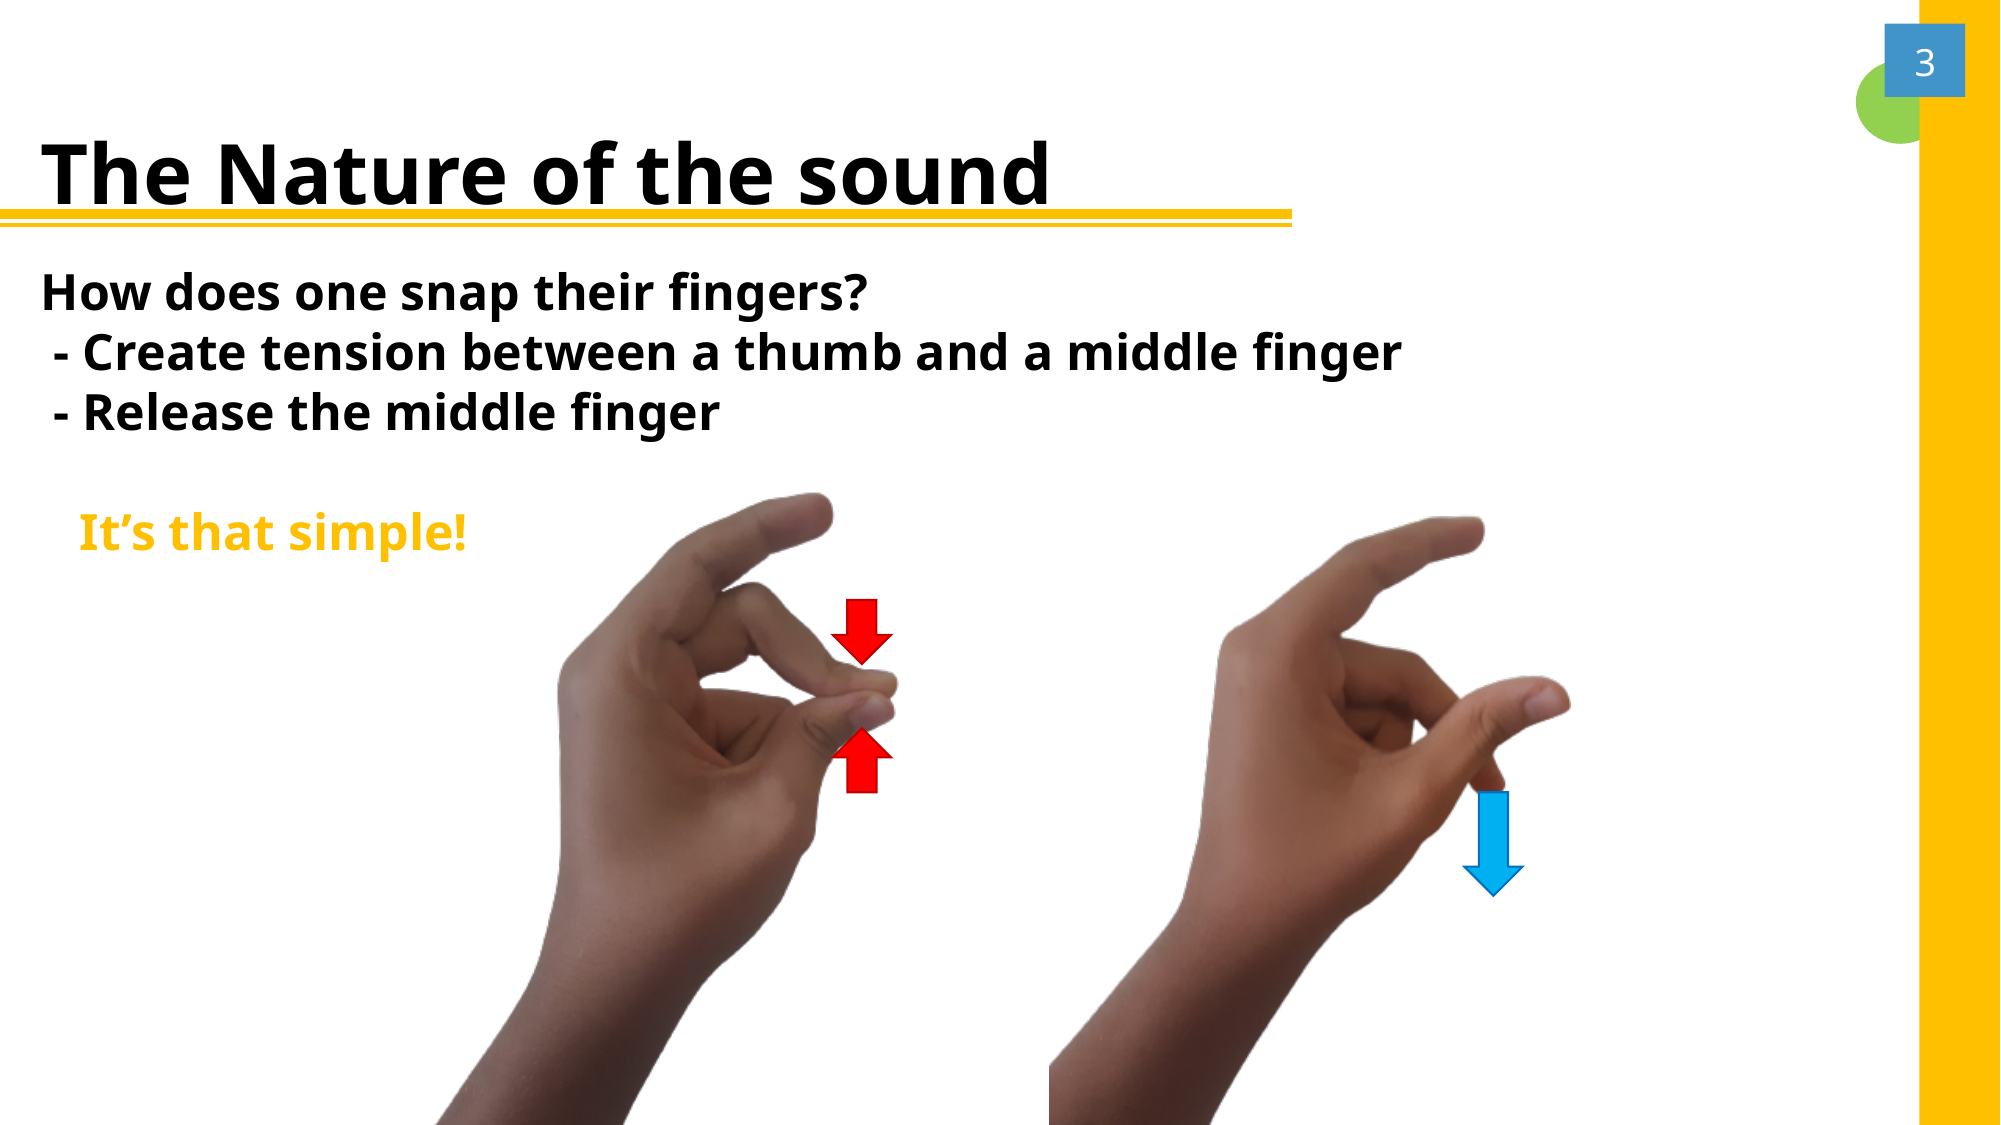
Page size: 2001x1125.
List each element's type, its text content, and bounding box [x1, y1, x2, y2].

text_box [1855, 0, 2000, 1125]
text_box The Nature of the sound How does one snap their fingers? - Create tension between a thumb and a middle finger - Release the middle finger It’s that simple! [26, 113, 1698, 749]
picture [411, 448, 1951, 1125]
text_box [0, 214, 1293, 225]
